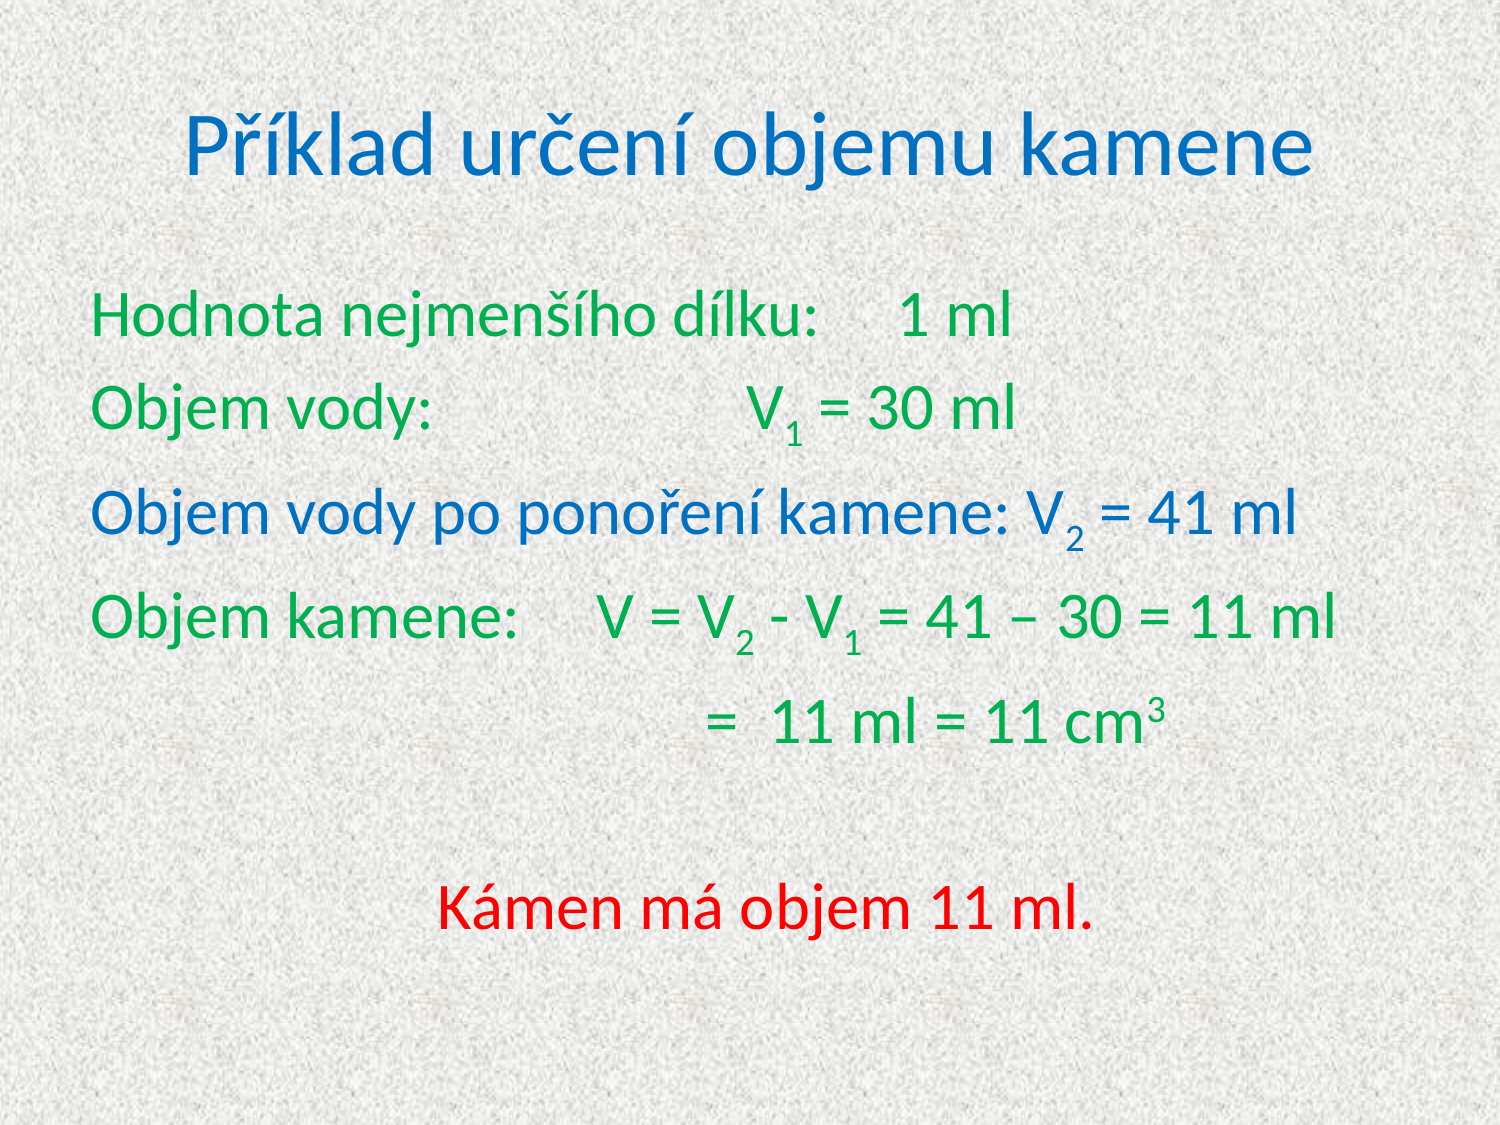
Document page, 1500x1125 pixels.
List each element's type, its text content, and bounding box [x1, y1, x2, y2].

list Hodnota nejmenšího dílku: 1 ml Objem vody: V1 = 30 ml Objem vody po ponoření kamene: V2 = 41 ml Objem kamene: V = V2 - V1 = 41 – 30 = 11 ml = 11 ml = 11 cm3 Kámen má objem 11 ml. [75, 262, 1459, 1059]
title Příklad určení objemu kamene [75, 45, 1425, 233]
picture [0, 0, 1500, 1125]
